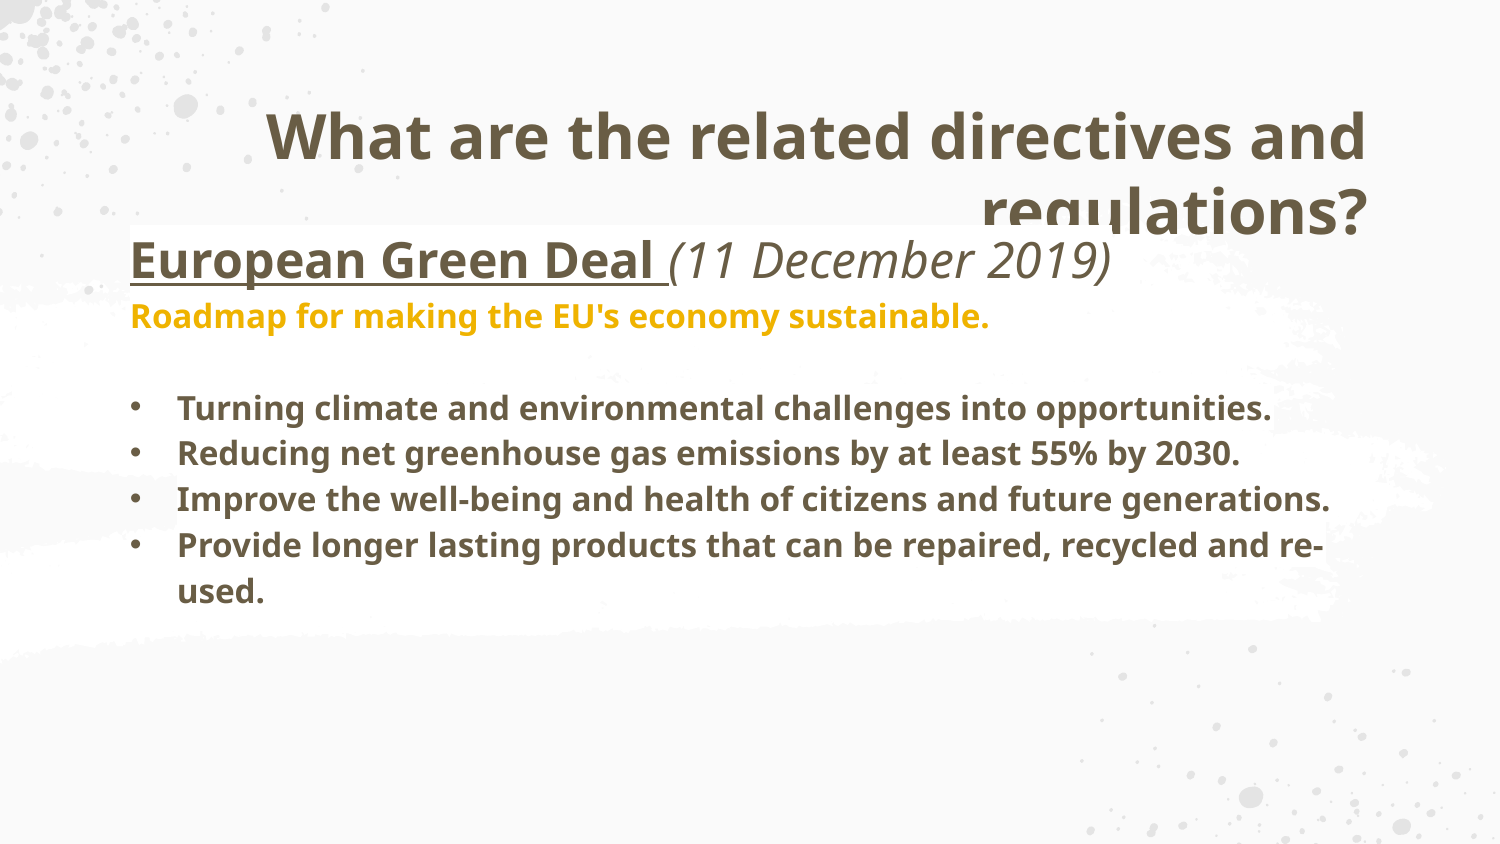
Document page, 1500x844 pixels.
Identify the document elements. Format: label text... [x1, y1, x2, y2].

title What are the related directives and regulations? [72, 81, 1384, 172]
subtitle European Green Deal (11 December 2019) Roadmap for making the EU's economy sustainable. Turning climate and environmental challenges into opportunities. Reducing net greenhouse gas emissions by at least 55% by 2030. Improve the well-being and health of citizens and future generations. Provide longer lasting products that can be repaired, recycled and re-used. [92, 204, 1384, 732]
